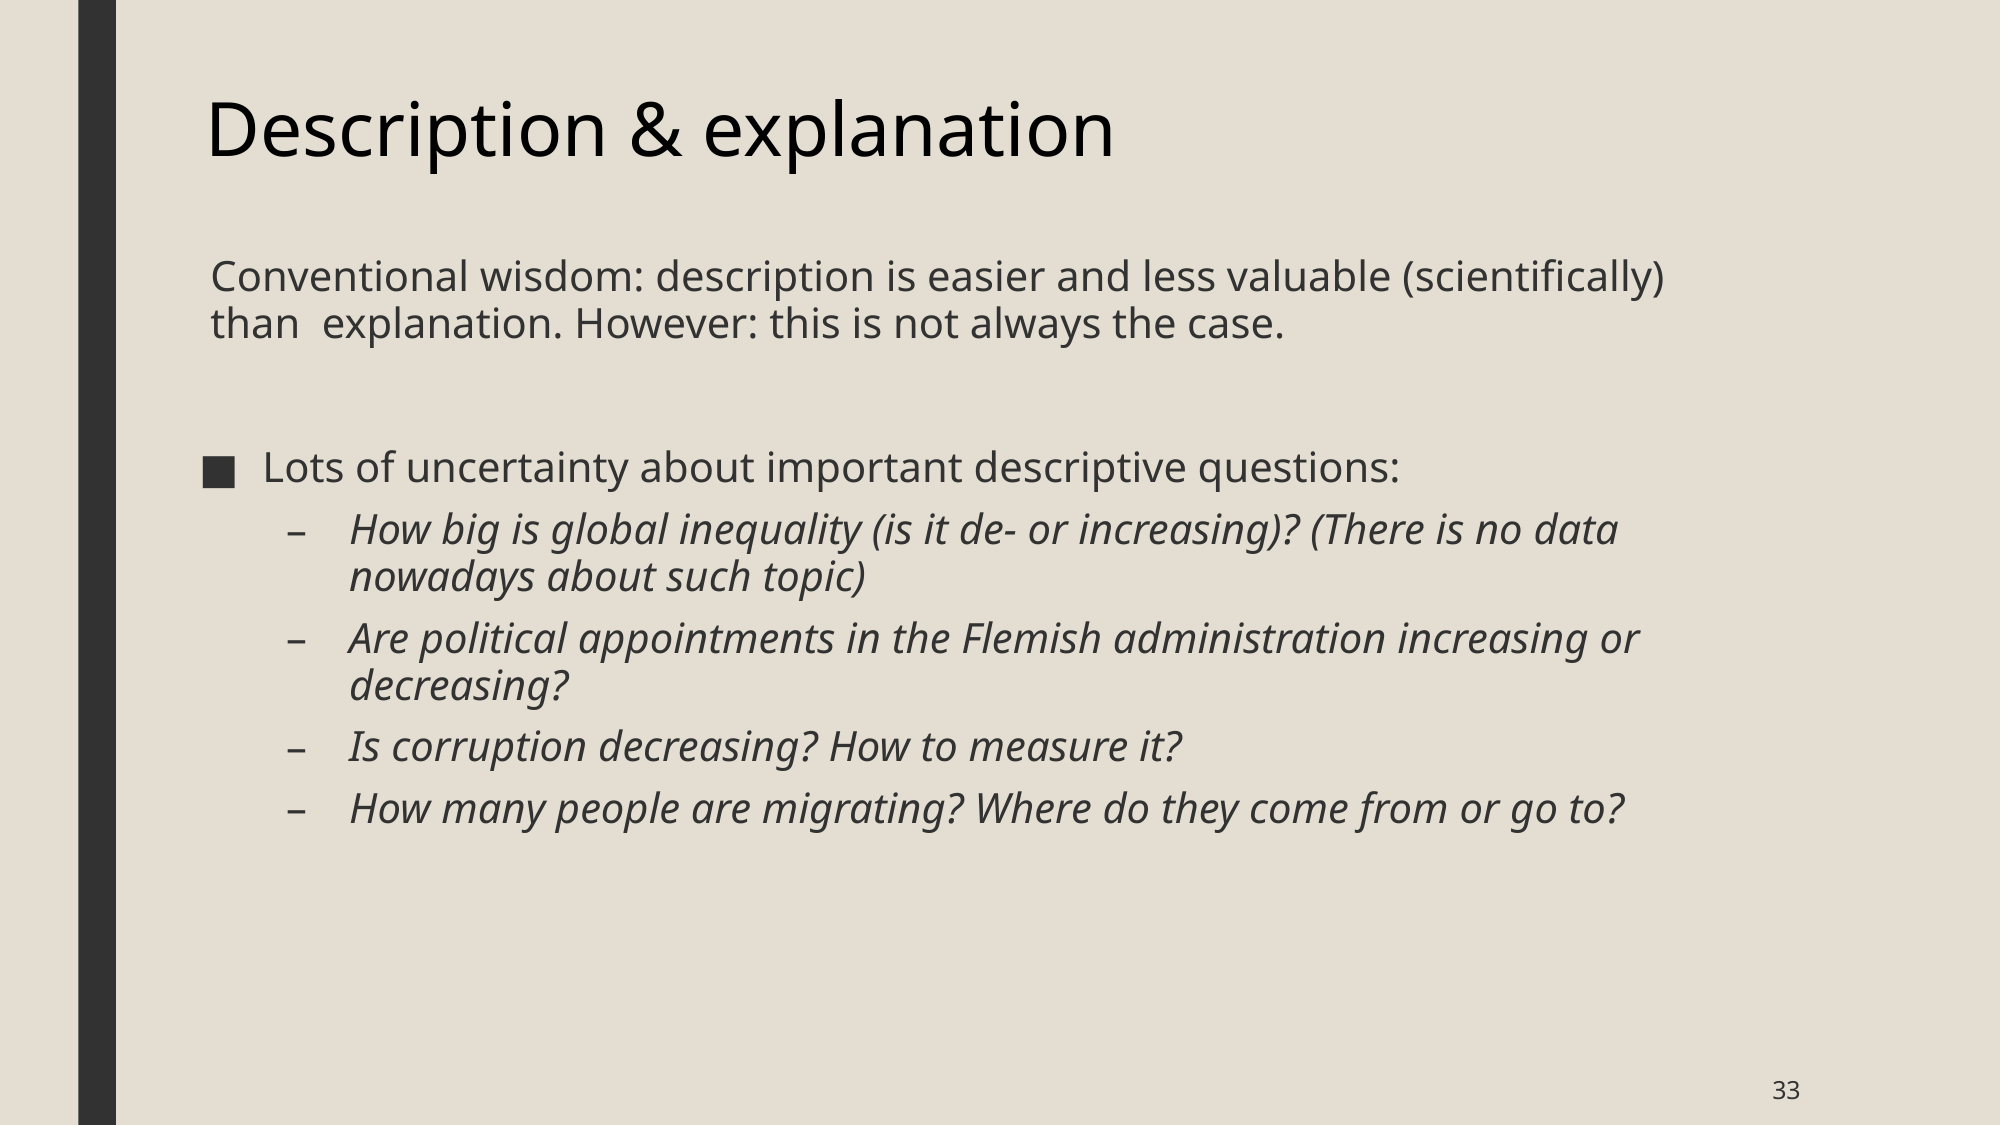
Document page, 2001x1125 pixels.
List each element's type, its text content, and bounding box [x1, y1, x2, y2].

slide_number 33 [1553, 1058, 1816, 1125]
list Conventional wisdom: description is easier and less valuable (scientifically) than explanation. However: this is not always the case. Lots of uncertainty about important descriptive questions: How big is global inequality (is it de- or increasing)? (There is no data nowadays about such topic) Are political appointments in the Flemish administration increasing or decreasing? Is corruption decreasing? How to measure it? How many people are migrating? Where do they come from or go to? [184, 246, 1712, 1125]
text_box Description & explanation [190, 57, 1654, 207]
